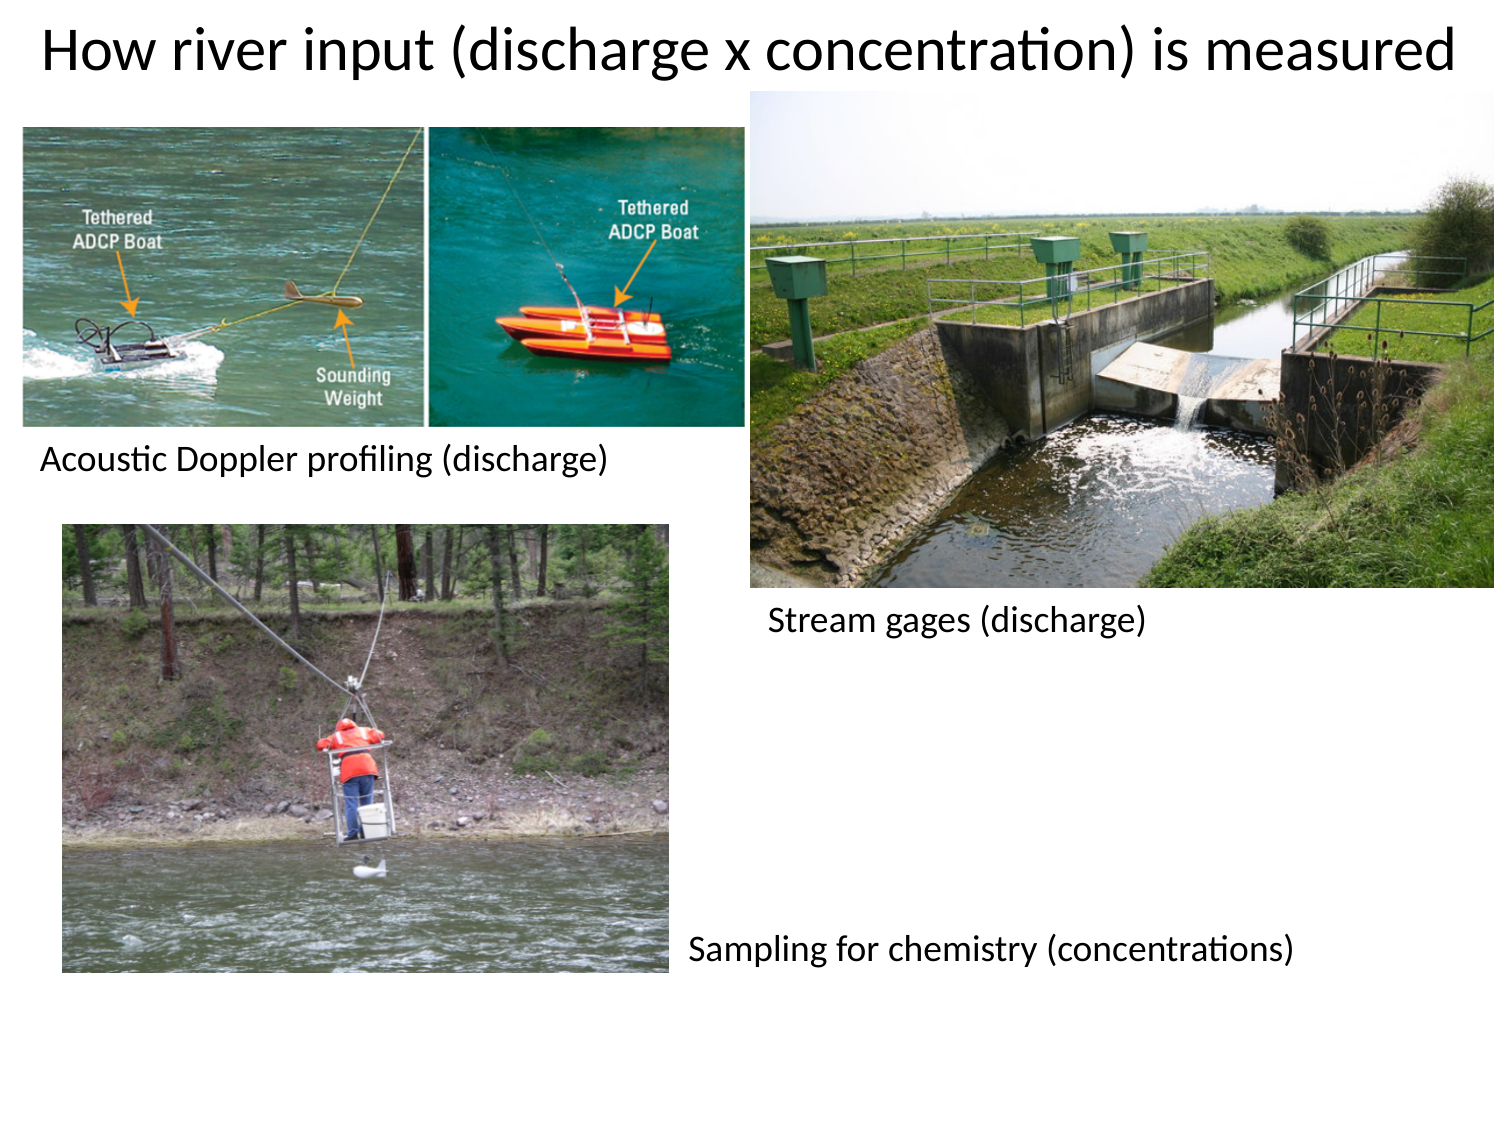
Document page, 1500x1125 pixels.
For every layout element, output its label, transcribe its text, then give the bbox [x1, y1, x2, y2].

title How river input (discharge x concentration) is measured [0, 0, 1500, 92]
picture [62, 524, 669, 974]
text_box Sampling for chemistry (concentrations) [673, 916, 1311, 976]
picture [20, 91, 1494, 588]
text_box Acoustic Doppler profiling (discharge) [25, 436, 625, 487]
text_box Stream gages (discharge) [753, 596, 1163, 648]
